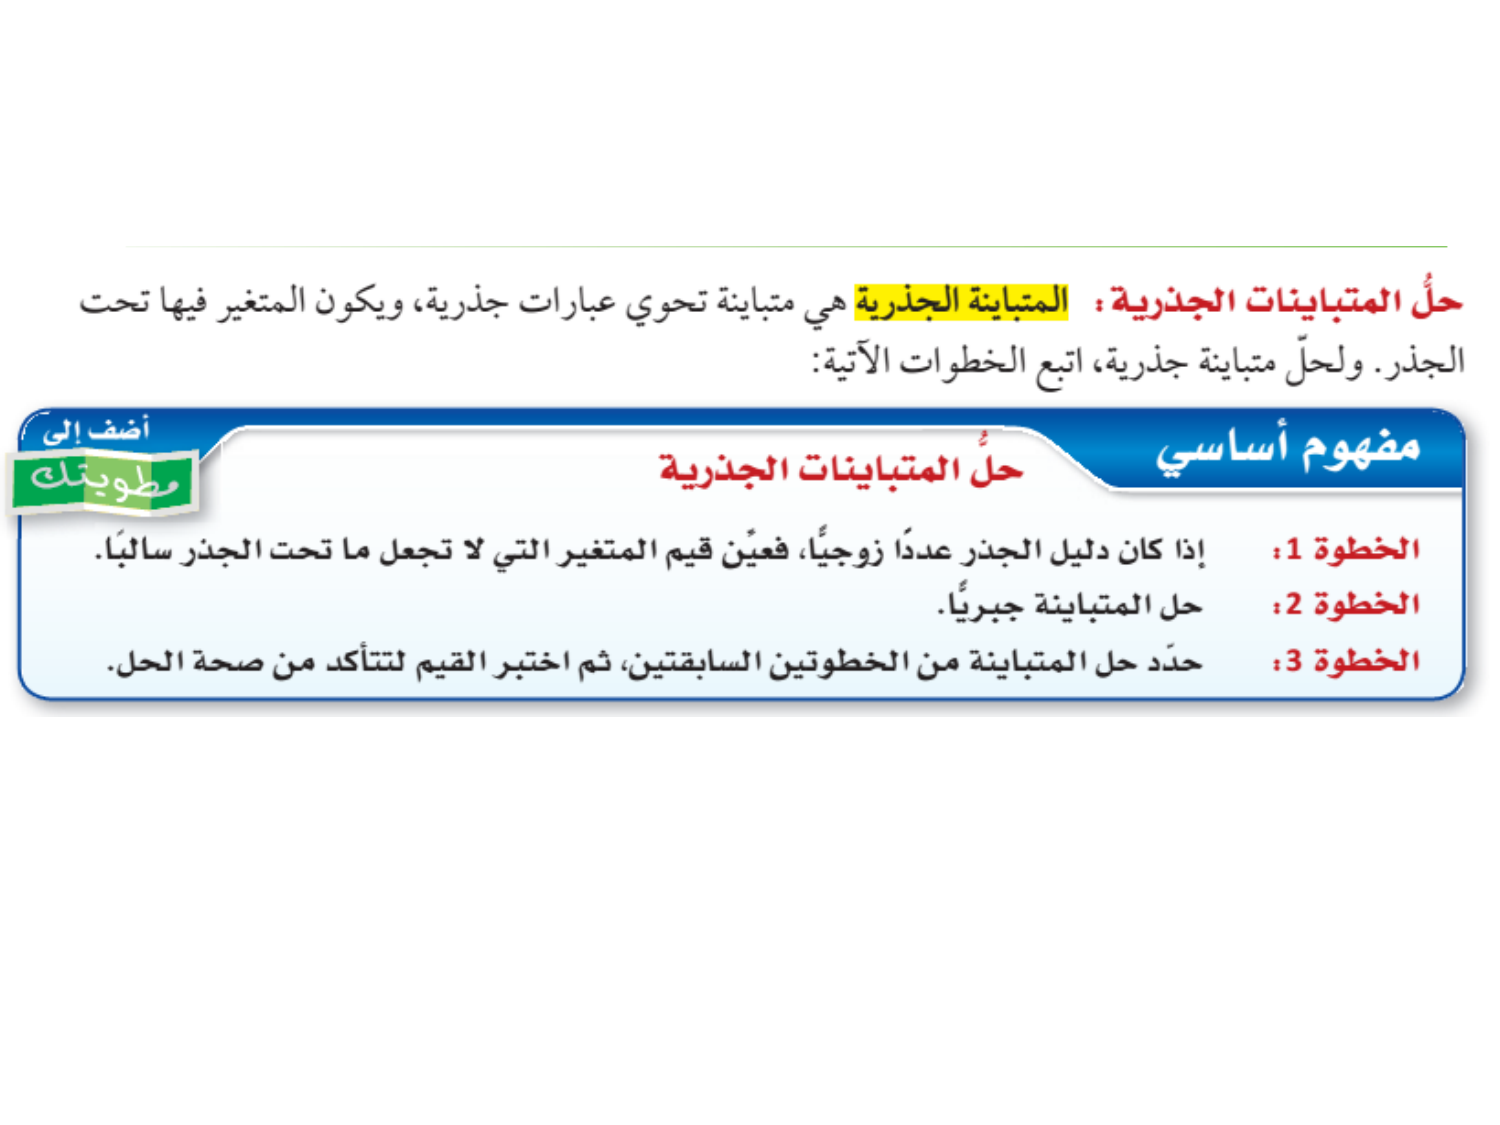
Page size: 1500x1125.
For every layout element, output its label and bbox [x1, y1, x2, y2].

picture [0, 245, 1499, 717]
